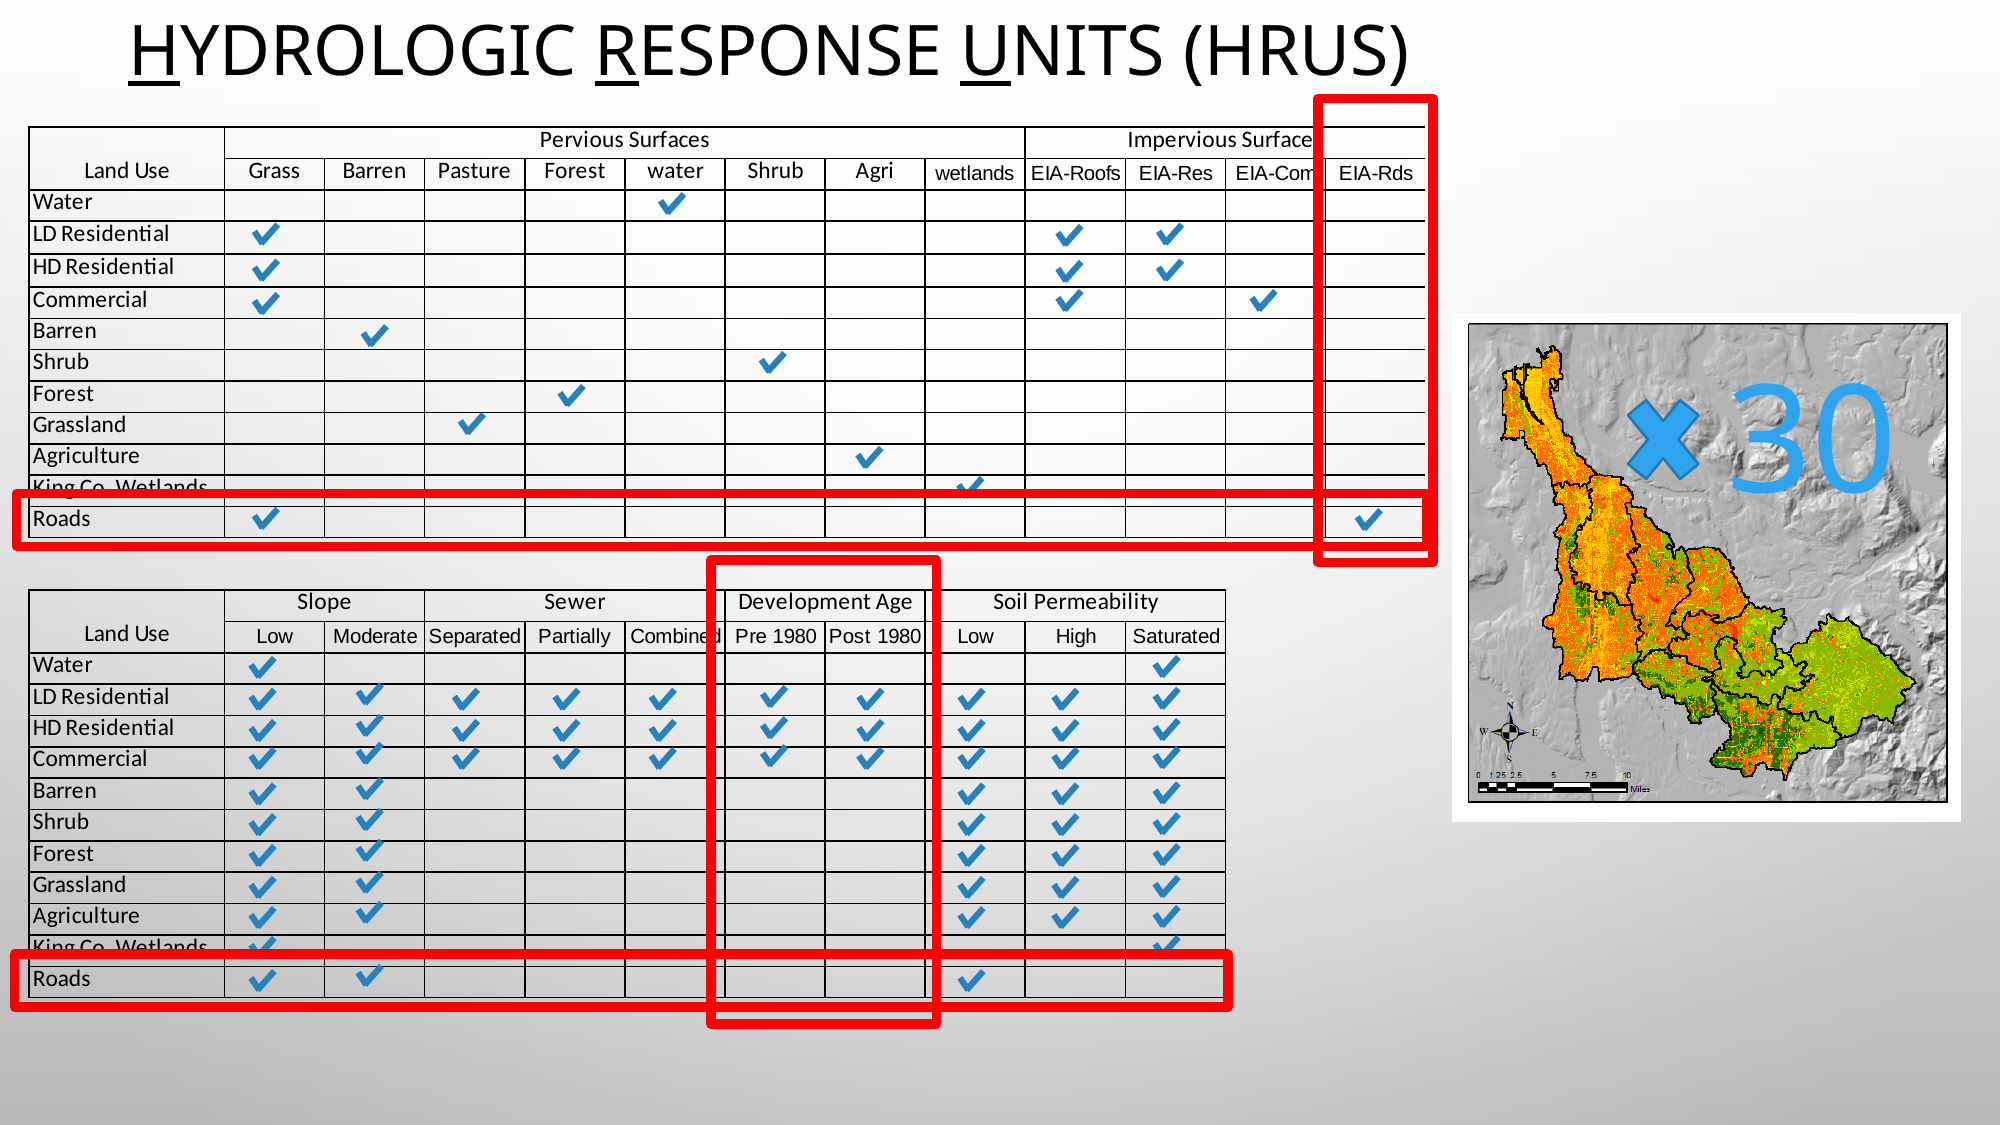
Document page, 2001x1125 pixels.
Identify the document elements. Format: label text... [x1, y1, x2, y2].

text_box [554, 689, 579, 769]
text_box [710, 1008, 938, 1025]
text_box [1317, 97, 1434, 564]
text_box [250, 657, 275, 991]
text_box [559, 385, 584, 406]
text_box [762, 686, 787, 766]
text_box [858, 689, 883, 769]
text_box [660, 193, 685, 214]
text_box [13, 953, 1229, 1008]
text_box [1053, 689, 1078, 928]
picture [0, 0, 2000, 1125]
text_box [1057, 225, 1082, 311]
text_box [710, 559, 938, 587]
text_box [460, 414, 484, 434]
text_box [454, 689, 478, 769]
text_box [857, 447, 882, 467]
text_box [650, 689, 675, 769]
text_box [958, 477, 983, 498]
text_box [362, 326, 387, 346]
text_box [15, 492, 26, 547]
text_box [254, 224, 278, 529]
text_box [1158, 224, 1183, 280]
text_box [1251, 290, 1276, 311]
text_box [761, 352, 785, 372]
title Hydrologic Response Units (HRUs) [52, 8, 1486, 99]
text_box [959, 689, 984, 991]
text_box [357, 684, 382, 986]
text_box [1356, 509, 1381, 530]
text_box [1154, 656, 1179, 957]
